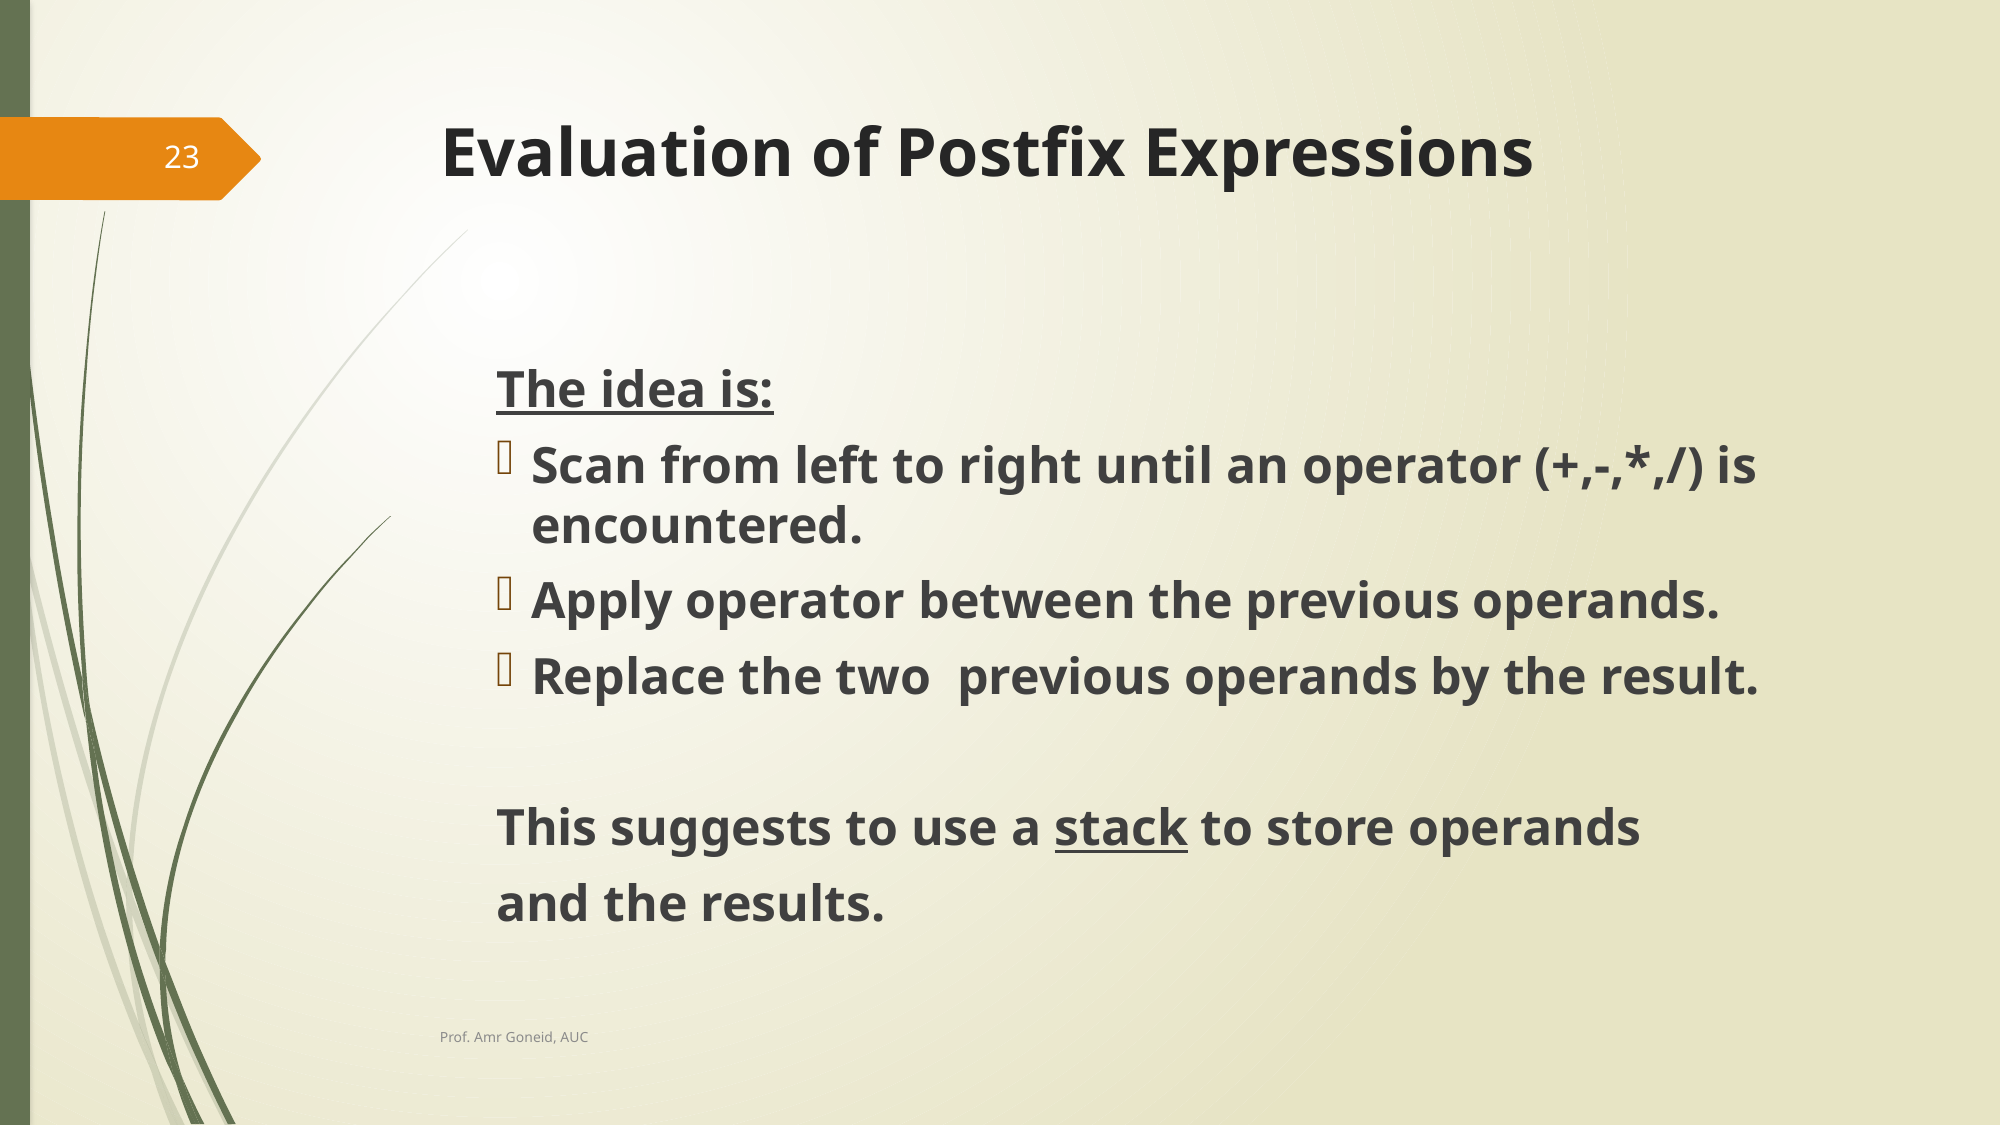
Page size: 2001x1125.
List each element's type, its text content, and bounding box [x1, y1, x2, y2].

footer Prof. Amr Goneid, AUC [424, 1006, 1675, 1067]
list The idea is: Scan from left to right until an operator (+,-,*,/) is encountered. Apply operator between the previous operands. Replace the two previous operands by the result. This suggests to use a stack to store operands and the results. [424, 350, 1888, 970]
title Evaluation of Postfix Expressions [425, 102, 1888, 313]
slide_number 23 [87, 129, 216, 190]
